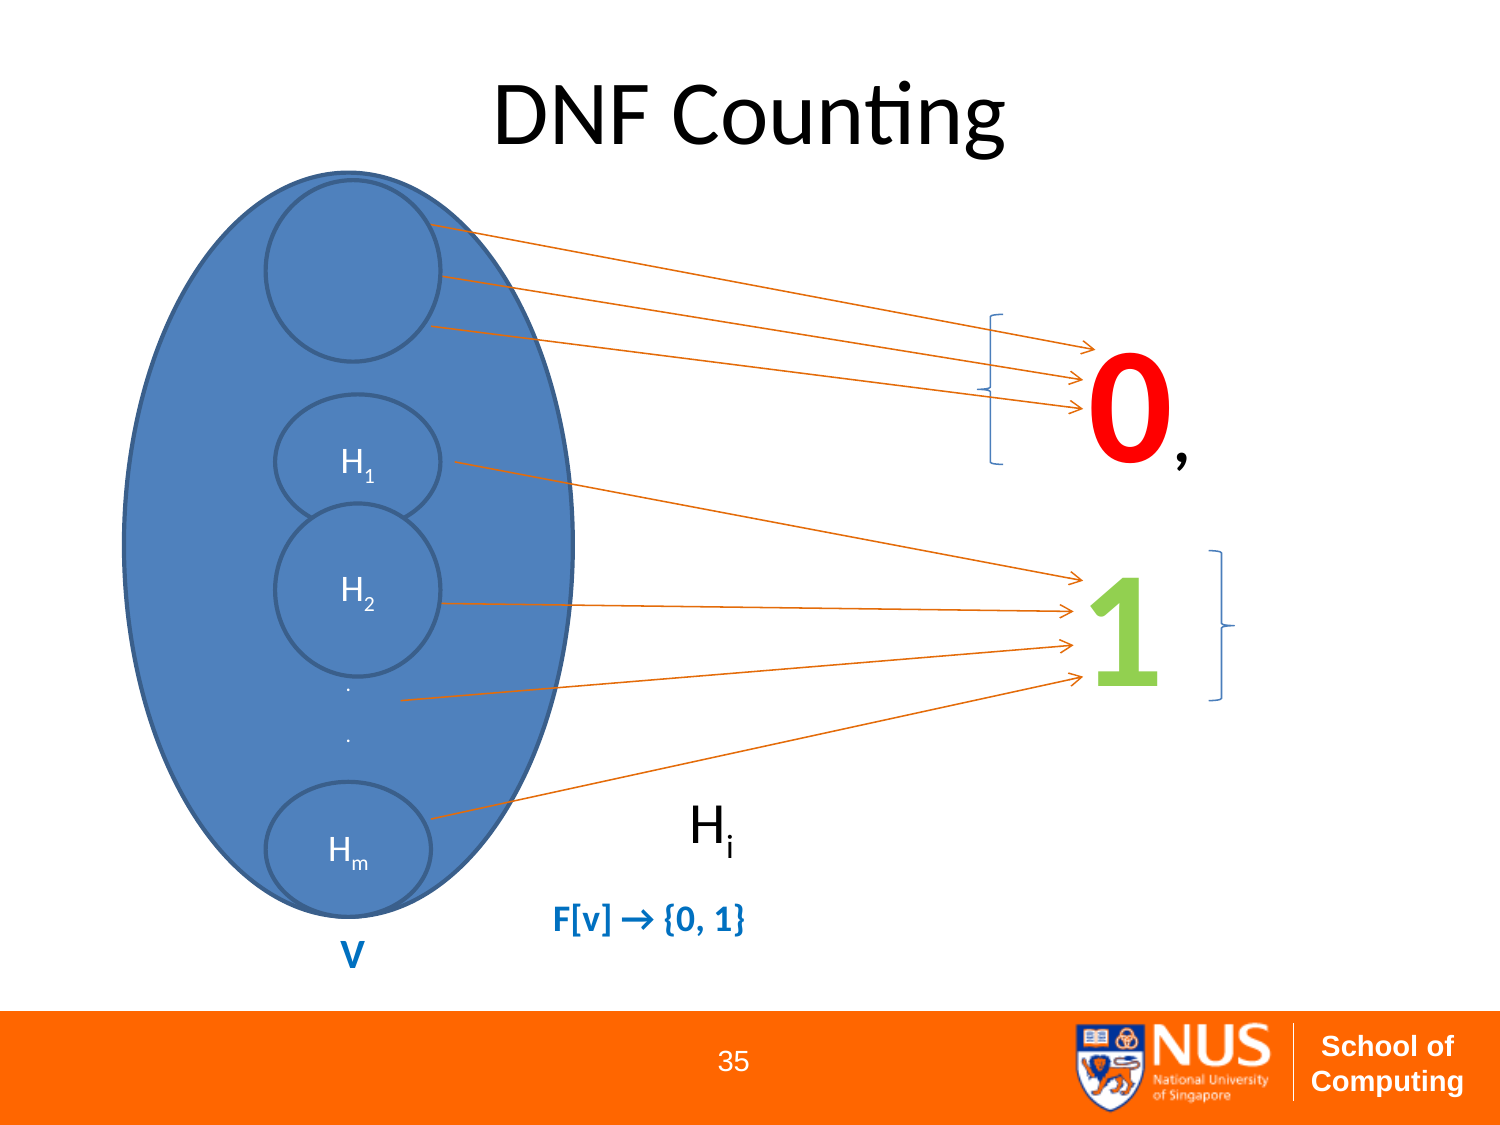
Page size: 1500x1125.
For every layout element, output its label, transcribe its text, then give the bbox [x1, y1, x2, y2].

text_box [430, 676, 1084, 820]
text_box . . . . . . . . [121, 170, 574, 915]
text_box 1 [1043, 549, 1201, 691]
text_box Hm [263, 779, 434, 915]
text_box H2 [272, 501, 443, 679]
text_box [263, 178, 427, 364]
picture [0, 1011, 1500, 1125]
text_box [419, 602, 1075, 612]
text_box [400, 644, 1074, 701]
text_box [406, 219, 1096, 350]
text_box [454, 461, 1084, 581]
slide_number 35 [702, 1035, 1053, 1095]
text_box V [227, 915, 479, 990]
text_box F[v] → {0, 1} [523, 877, 784, 956]
text_box 0, [1043, 324, 1236, 466]
text_box [989, 417, 1004, 460]
text_box [1208, 549, 1236, 702]
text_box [430, 325, 1084, 410]
title DNF Counting [75, 45, 1425, 173]
text_box H1 [272, 392, 443, 518]
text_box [400, 269, 1084, 381]
